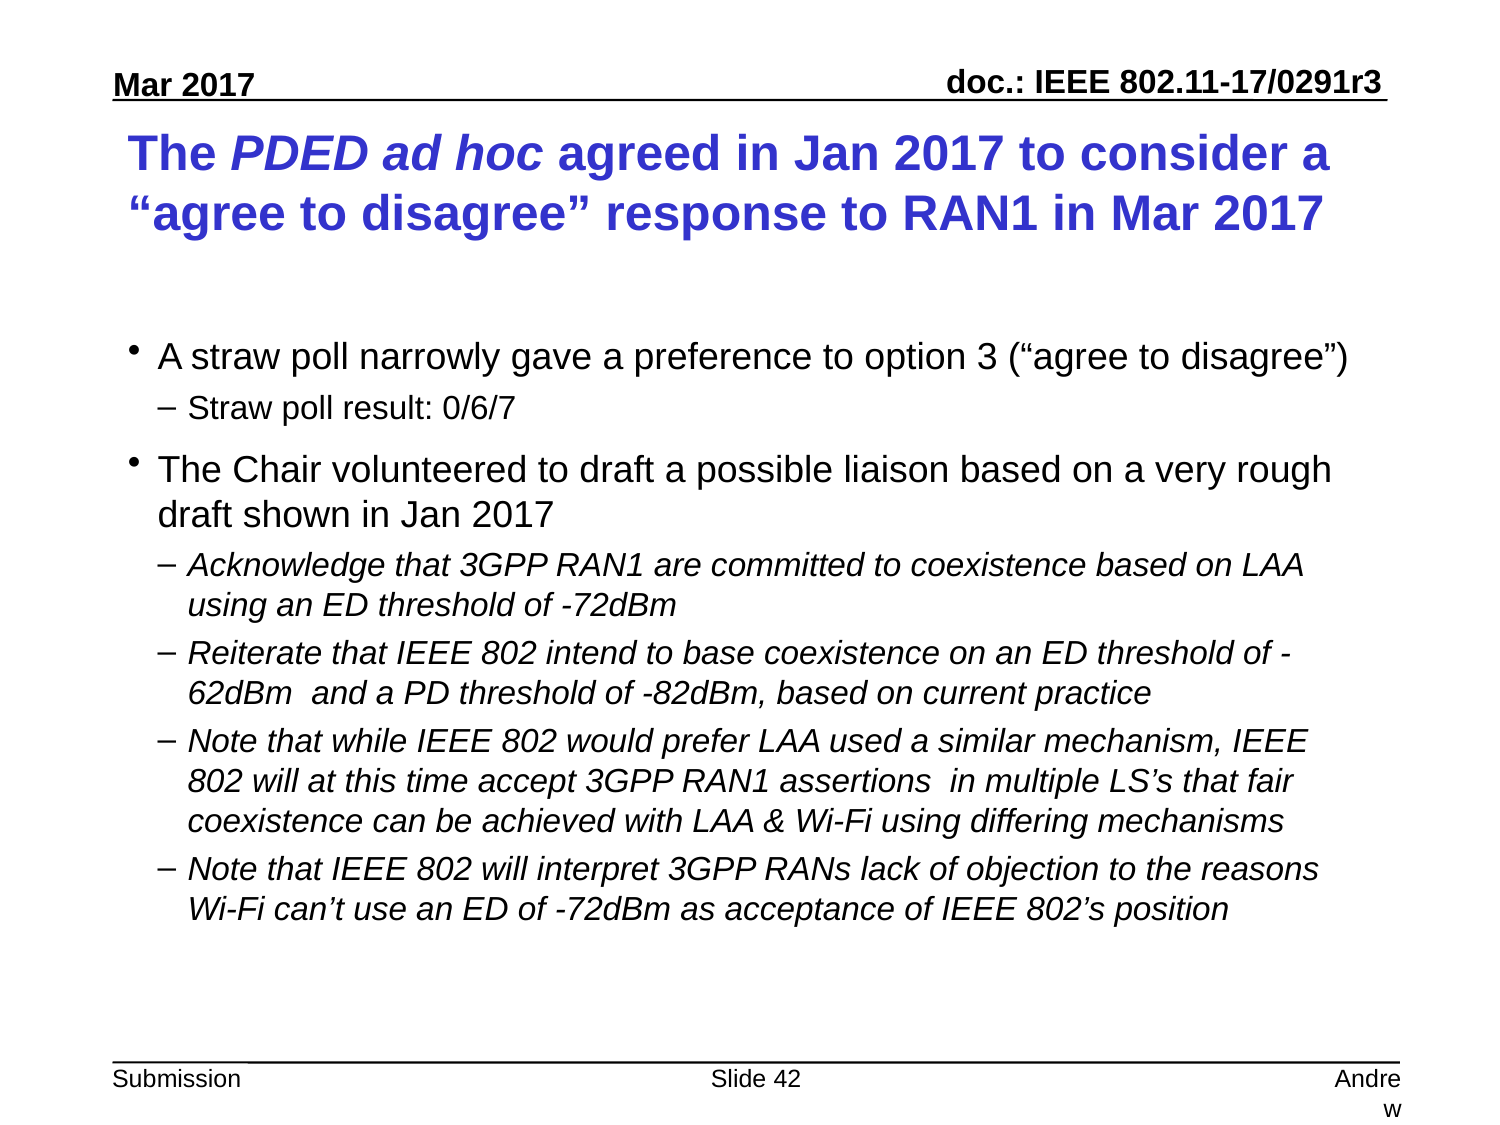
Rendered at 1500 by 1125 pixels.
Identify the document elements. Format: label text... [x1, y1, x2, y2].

slide_number Slide 42 [709, 1061, 803, 1093]
footer Andrew Myles, Cisco [1320, 1061, 1402, 1093]
list A straw poll narrowly gave a preference to option 3 (“agree to disagree”) Straw poll result: 0/6/7 The Chair volunteered to draft a possible liaison based on a very rough draft shown in Jan 2017 Acknowledge that 3GPP RAN1 are committed to coexistence based on LAA using an ED threshold of -72dBm Reiterate that IEEE 802 intend to base coexistence on an ED threshold of -62dBm and a PD threshold of -82dBm, based on current practice Note that while IEEE 802 would prefer LAA used a similar mechanism, IEEE 802 will at this time accept 3GPP RAN1 assertions in multiple LS’s that fair coexistence can be achieved with LAA & Wi-Fi using differing mechanisms Note that IEEE 802 will interpret 3GPP RANs lack of objection to the reasons Wi-Fi can’t use an ED of -72dBm as acceptance of IEEE 802’s position [112, 324, 1388, 1000]
title The PDED ad hoc agreed in Jan 2017 to consider a “agree to disagree” response to RAN1 in Mar 2017 [112, 112, 1388, 288]
